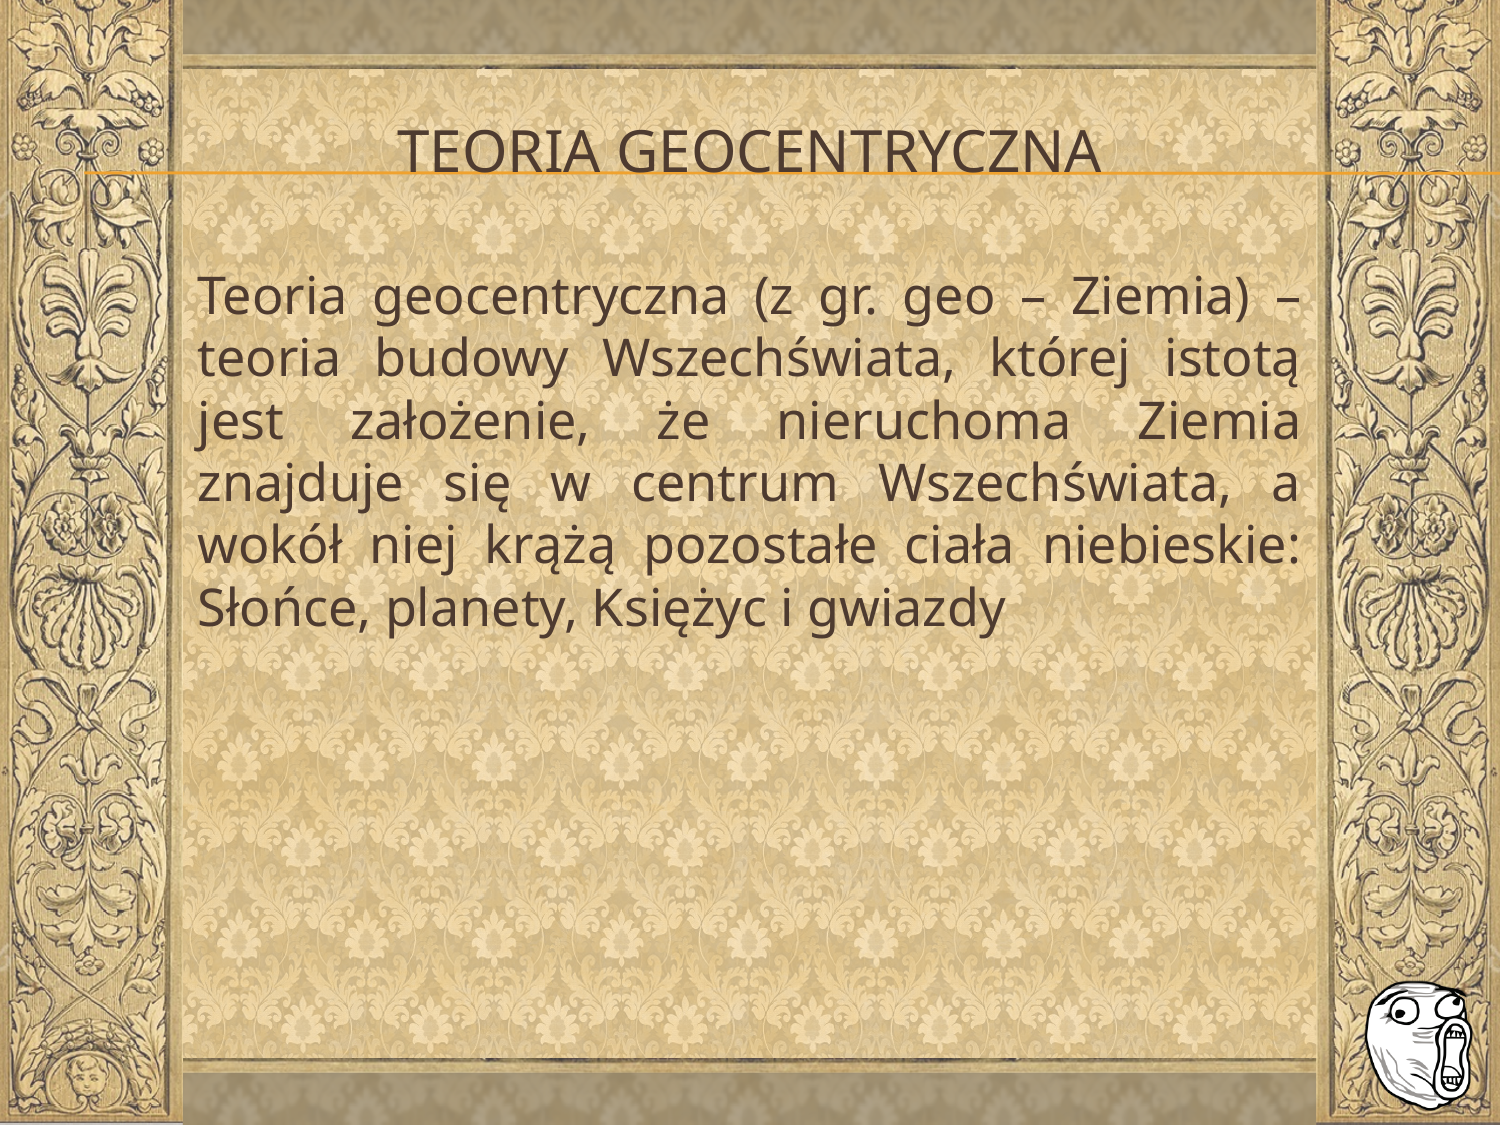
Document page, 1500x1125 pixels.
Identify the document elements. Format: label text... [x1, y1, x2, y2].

list Teoria geocentryczna (z gr. geo – Ziemia) – teoria budowy Wszechświata, której istotą jest założenie, że nieruchoma Ziemia znajduje się w centrum Wszechświata, a wokół niej krążą pozostałe ciała niebieskie: Słońce, planety, Księżyc i gwiazdy [183, 254, 1317, 998]
title TEORIA GEOCENTRYCZNA [183, 42, 1317, 254]
picture [0, 0, 1500, 1125]
